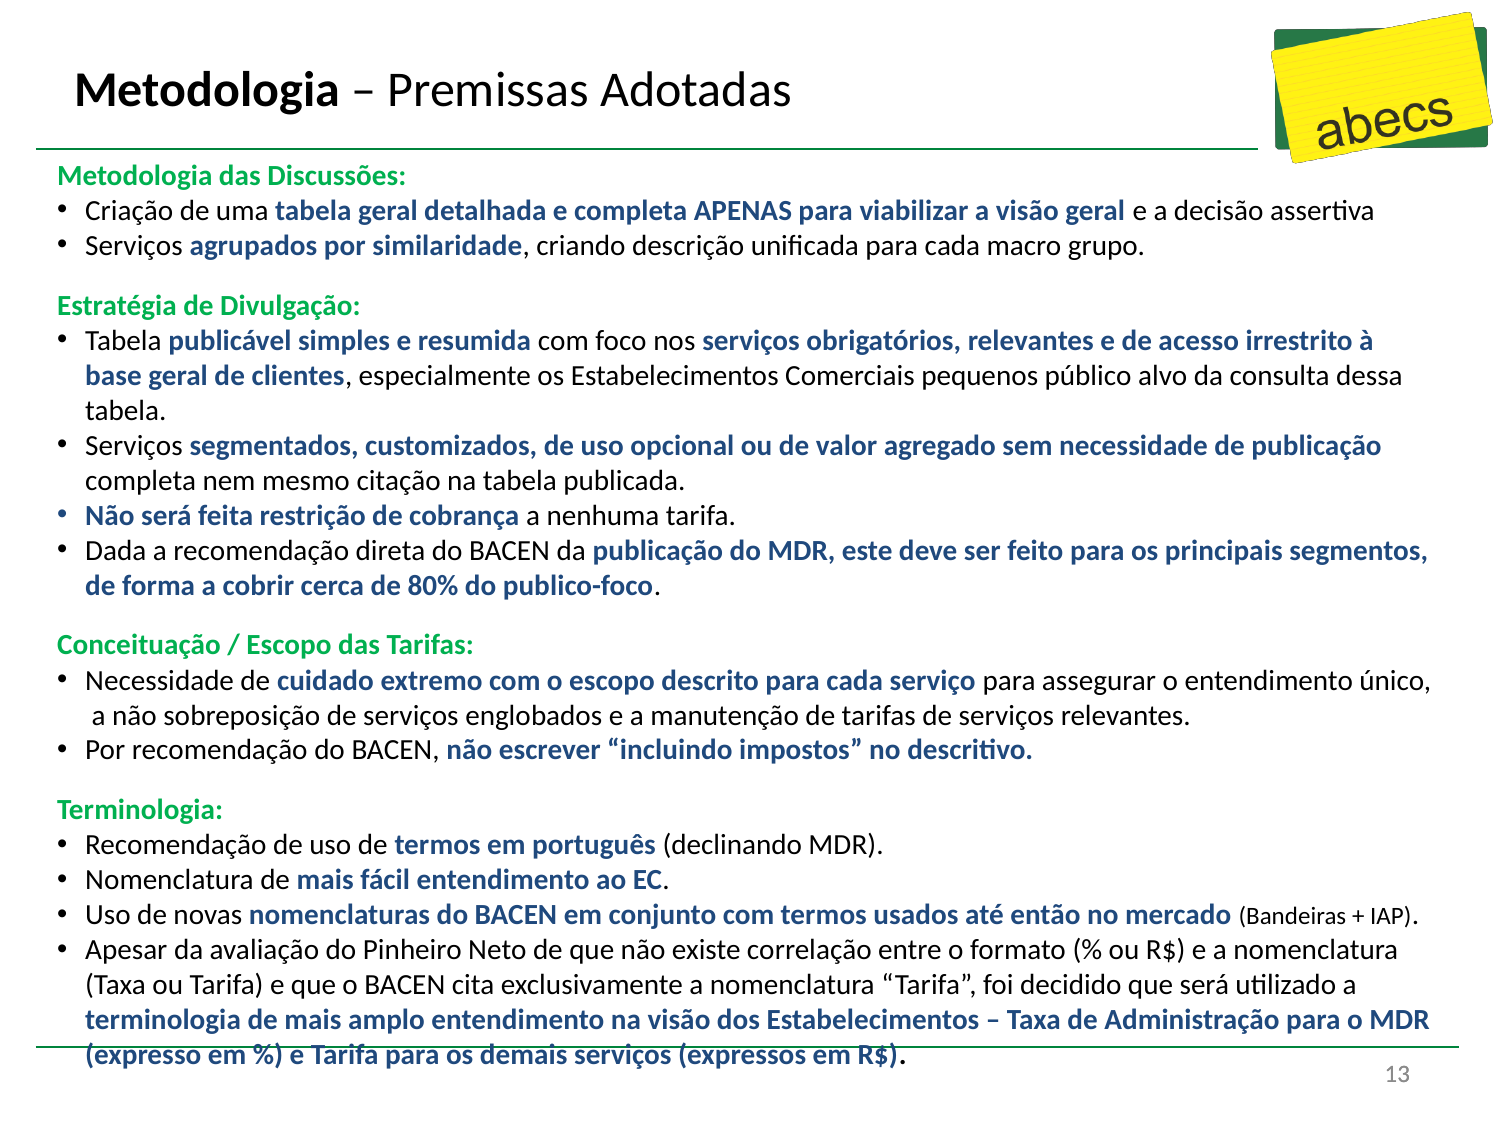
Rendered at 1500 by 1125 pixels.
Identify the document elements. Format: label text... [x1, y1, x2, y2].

text_box Metodologia das Discussões: Criação de uma tabela geral detalhada e completa APENAS para viabilizar a visão geral e a decisão assertiva Serviços agrupados por similaridade, criando descrição unificada para cada macro grupo. Estratégia de Divulgação: Tabela publicável simples e resumida com foco nos serviços obrigatórios, relevantes e de acesso irrestrito à base geral de clientes, especialmente os Estabelecimentos Comerciais pequenos público alvo da consulta dessa tabela. Serviços segmentados, customizados, de uso opcional ou de valor agregado sem necessidade de publicação completa nem mesmo citação na tabela publicada. Não será feita restrição de cobrança a nenhuma tarifa. Dada a recomendação direta do BACEN da publicação do MDR, este deve ser feito para os principais segmentos, de forma a cobrir cerca de 80% do publico-foco. Conceituação / Escopo das Tarifas: Necessidade de cuidado extremo com o escopo descrito para cada serviço para assegurar o entendimento único, a não sobreposição de serviços englobados e a manutenção de tarifas de serviços relevantes. Por recomendação do BACEN, não escrever “incluindo impostos” no descritivo. Terminologia: Recomendação de uso de termos em português (declinando MDR). Nomenclatura de mais fácil entendimento ao EC. Uso de novas nomenclaturas do BACEN em conjunto com termos usados até então no mercado (Bandeiras + IAP). Apesar da avaliação do Pinheiro Neto de que não existe correlação entre o formato (% ou R$) e a nomenclatura (Taxa ou Tarifa) e que o BACEN cita exclusivamente a nomenclatura “Tarifa”, foi decidido que será utilizado a terminologia de mais amplo entendimento na visão dos Estabelecimentos – Taxa de Administração para o MDR (expresso em %) e Tarifa para os demais serviços (expressos em R$). [42, 149, 1452, 1078]
picture [1269, 10, 1495, 165]
title Metodologia – Premissas Adotadas [68, 42, 1250, 131]
